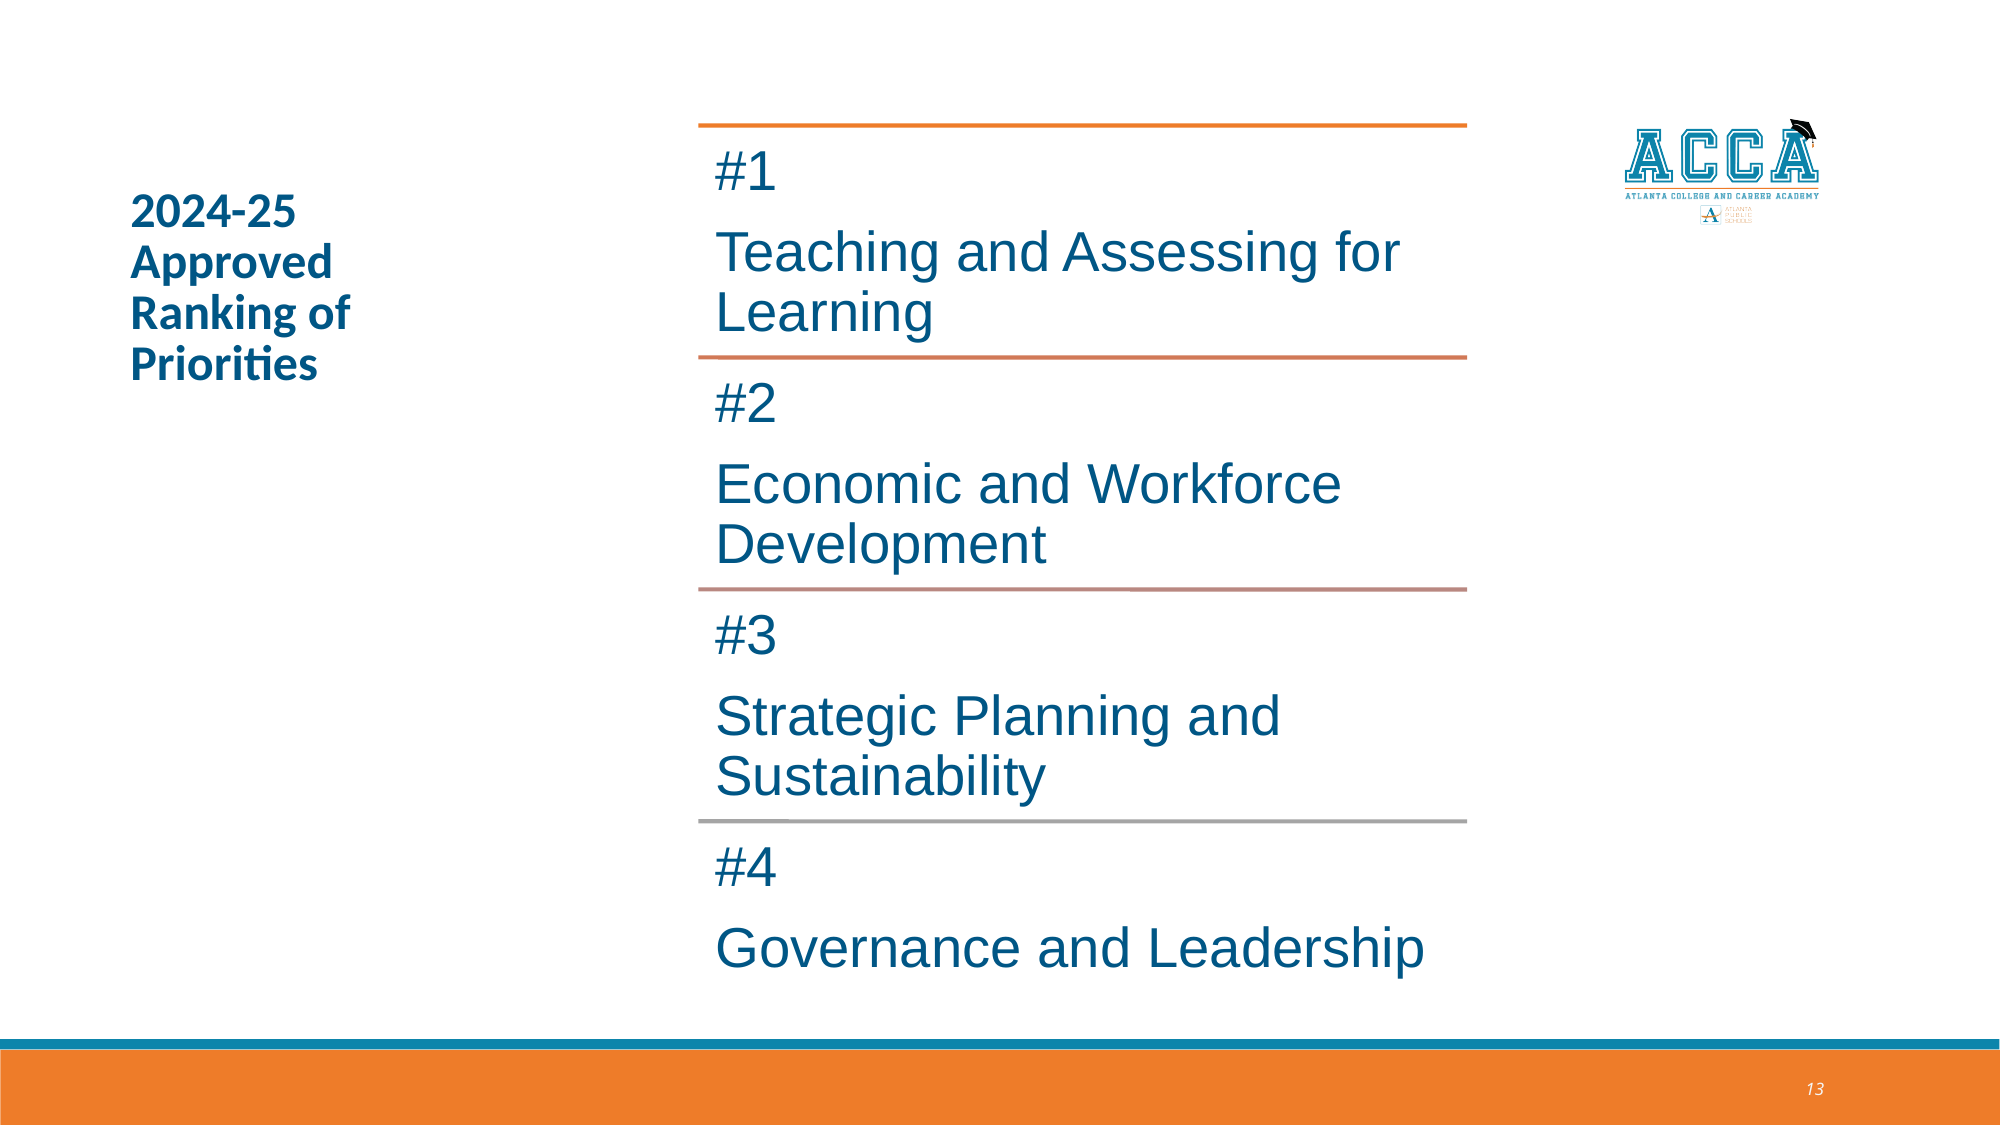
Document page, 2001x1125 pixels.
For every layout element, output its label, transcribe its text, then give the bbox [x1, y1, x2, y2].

title 2024-25 Approved Ranking of Priorities [115, 125, 555, 399]
picture [1622, 111, 1825, 225]
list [698, 125, 1468, 1054]
slide_number 13 [1624, 1059, 1840, 1120]
